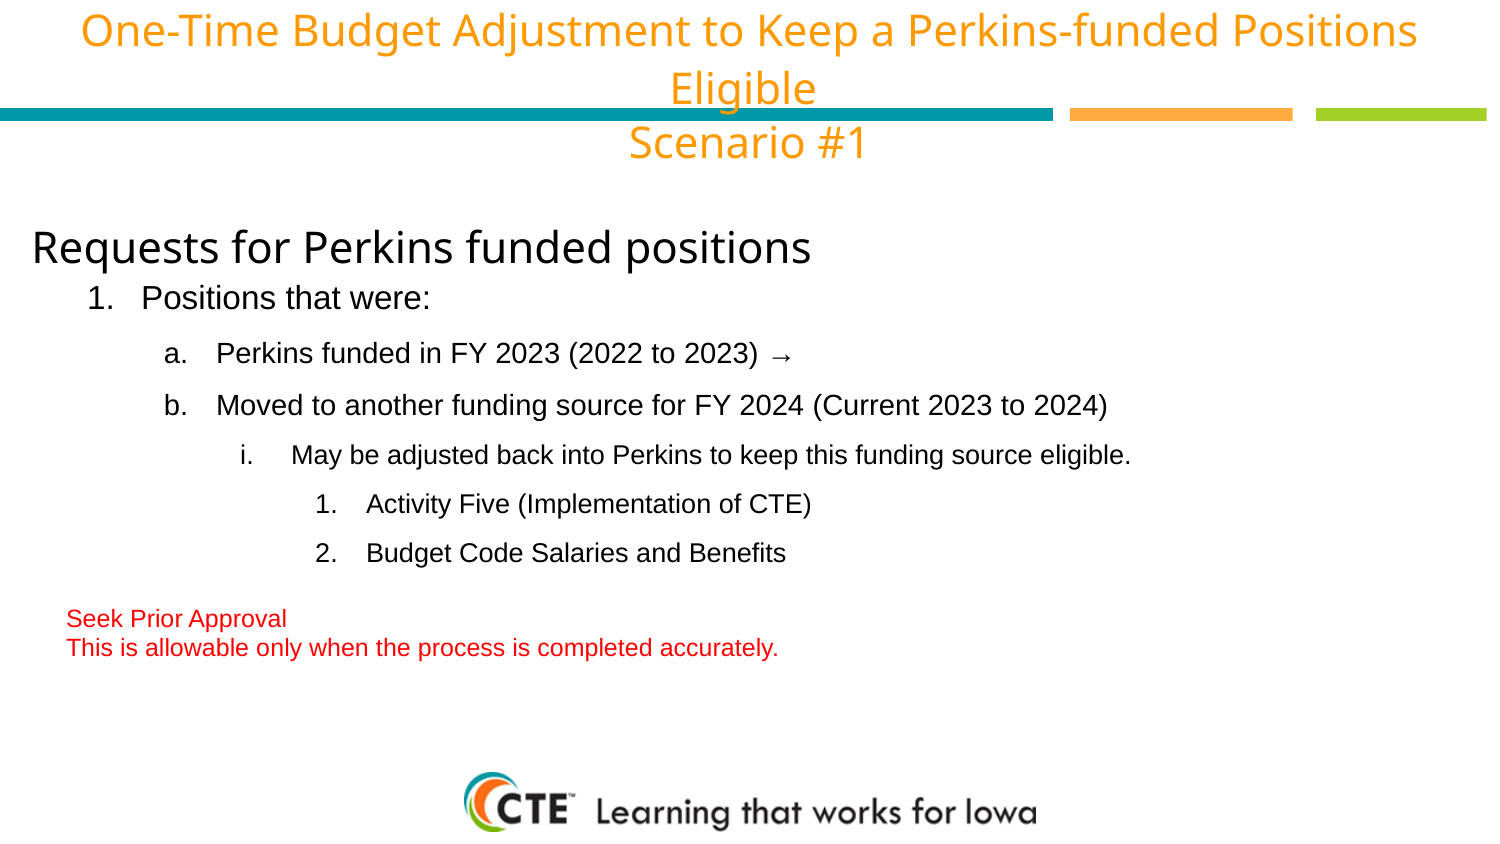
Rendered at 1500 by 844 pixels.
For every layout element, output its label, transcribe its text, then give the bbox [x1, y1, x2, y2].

text_box [1069, 109, 1293, 121]
text_box [1316, 108, 1487, 121]
picture [464, 771, 1036, 832]
text_box One-Time Budget Adjustment to Keep a Perkins-funded Positions Eligible Scenario #1 Requests for Perkins funded positions [16, 0, 1484, 109]
list Positions that were: Perkins funded in FY 2023 (2022 to 2023) → Moved to another funding source for FY 2024 (Current 2023 to 2024) May be adjusted back into Perkins to keep this funding source eligible. Activity Five (Implementation of CTE) Budget Code Salaries and Benefits Seek Prior Approval This is allowable only when the process is completed accurately. [51, 241, 1449, 750]
text_box [0, 108, 1053, 121]
